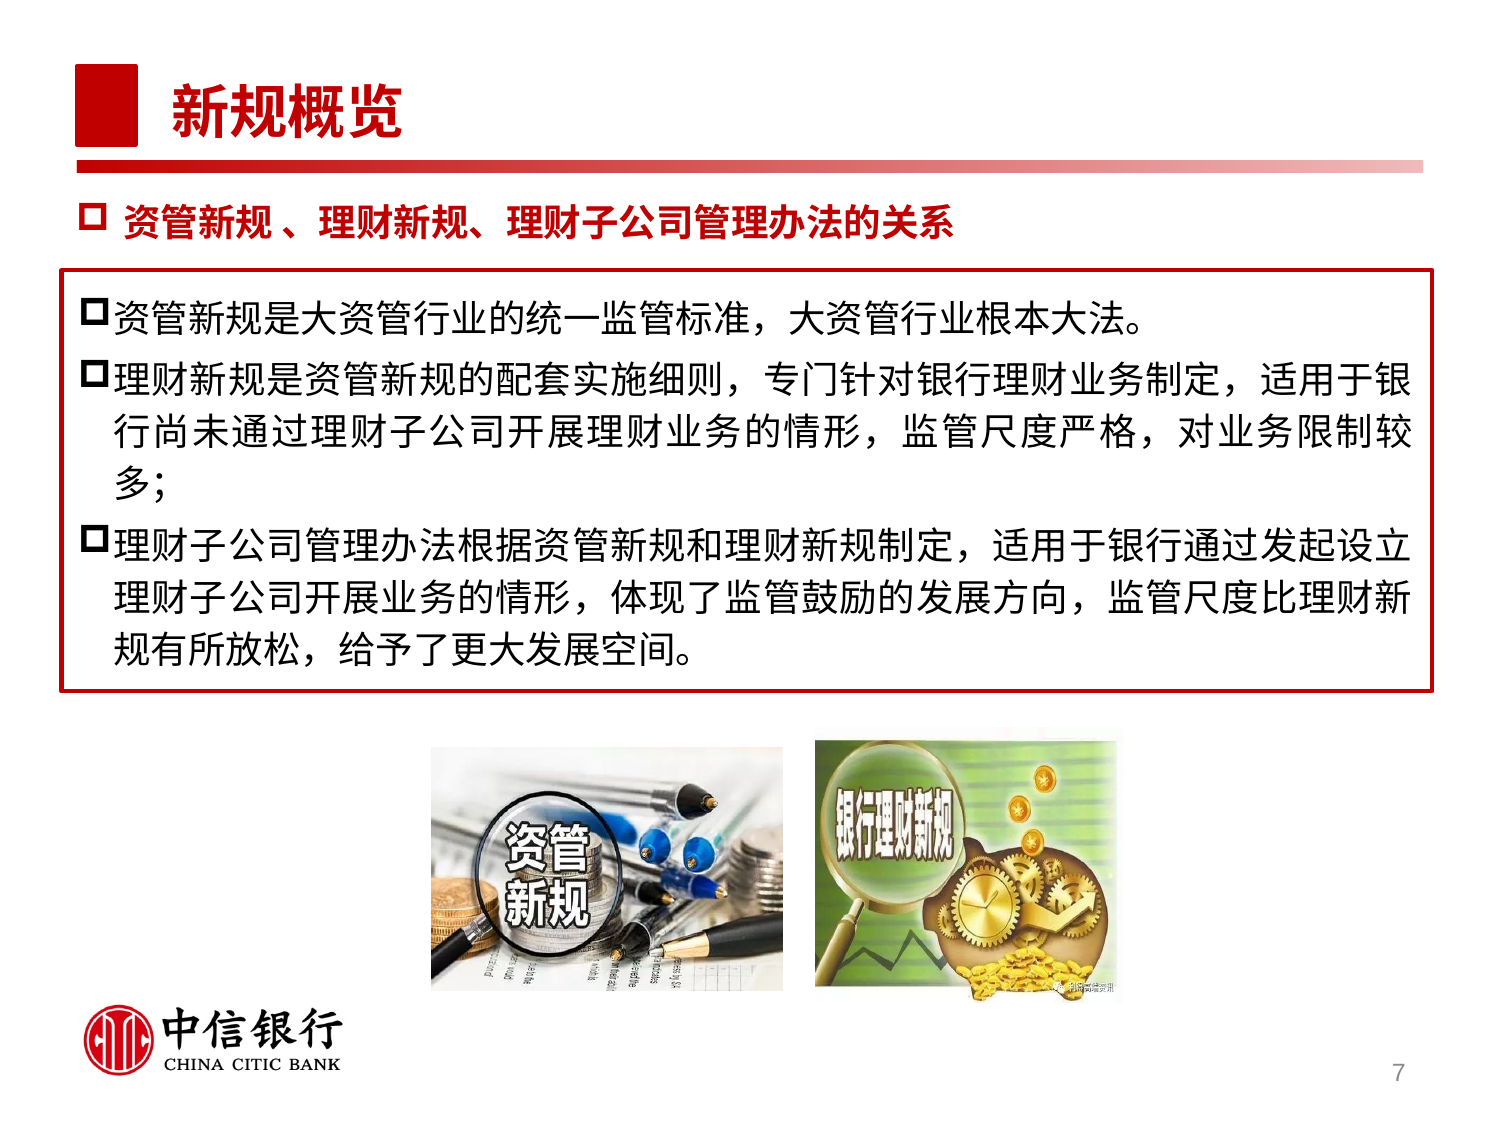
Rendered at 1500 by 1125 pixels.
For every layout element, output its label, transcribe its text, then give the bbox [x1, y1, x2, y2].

text_box 新规概览 [156, 67, 1344, 153]
text_box 资管新规 、理财新规、理财子公司管理办法的关系 [61, 191, 1078, 252]
picture [64, 997, 373, 1083]
slide_number 7 [1083, 1049, 1421, 1094]
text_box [430, 727, 1123, 1005]
text_box [59, 268, 1434, 693]
